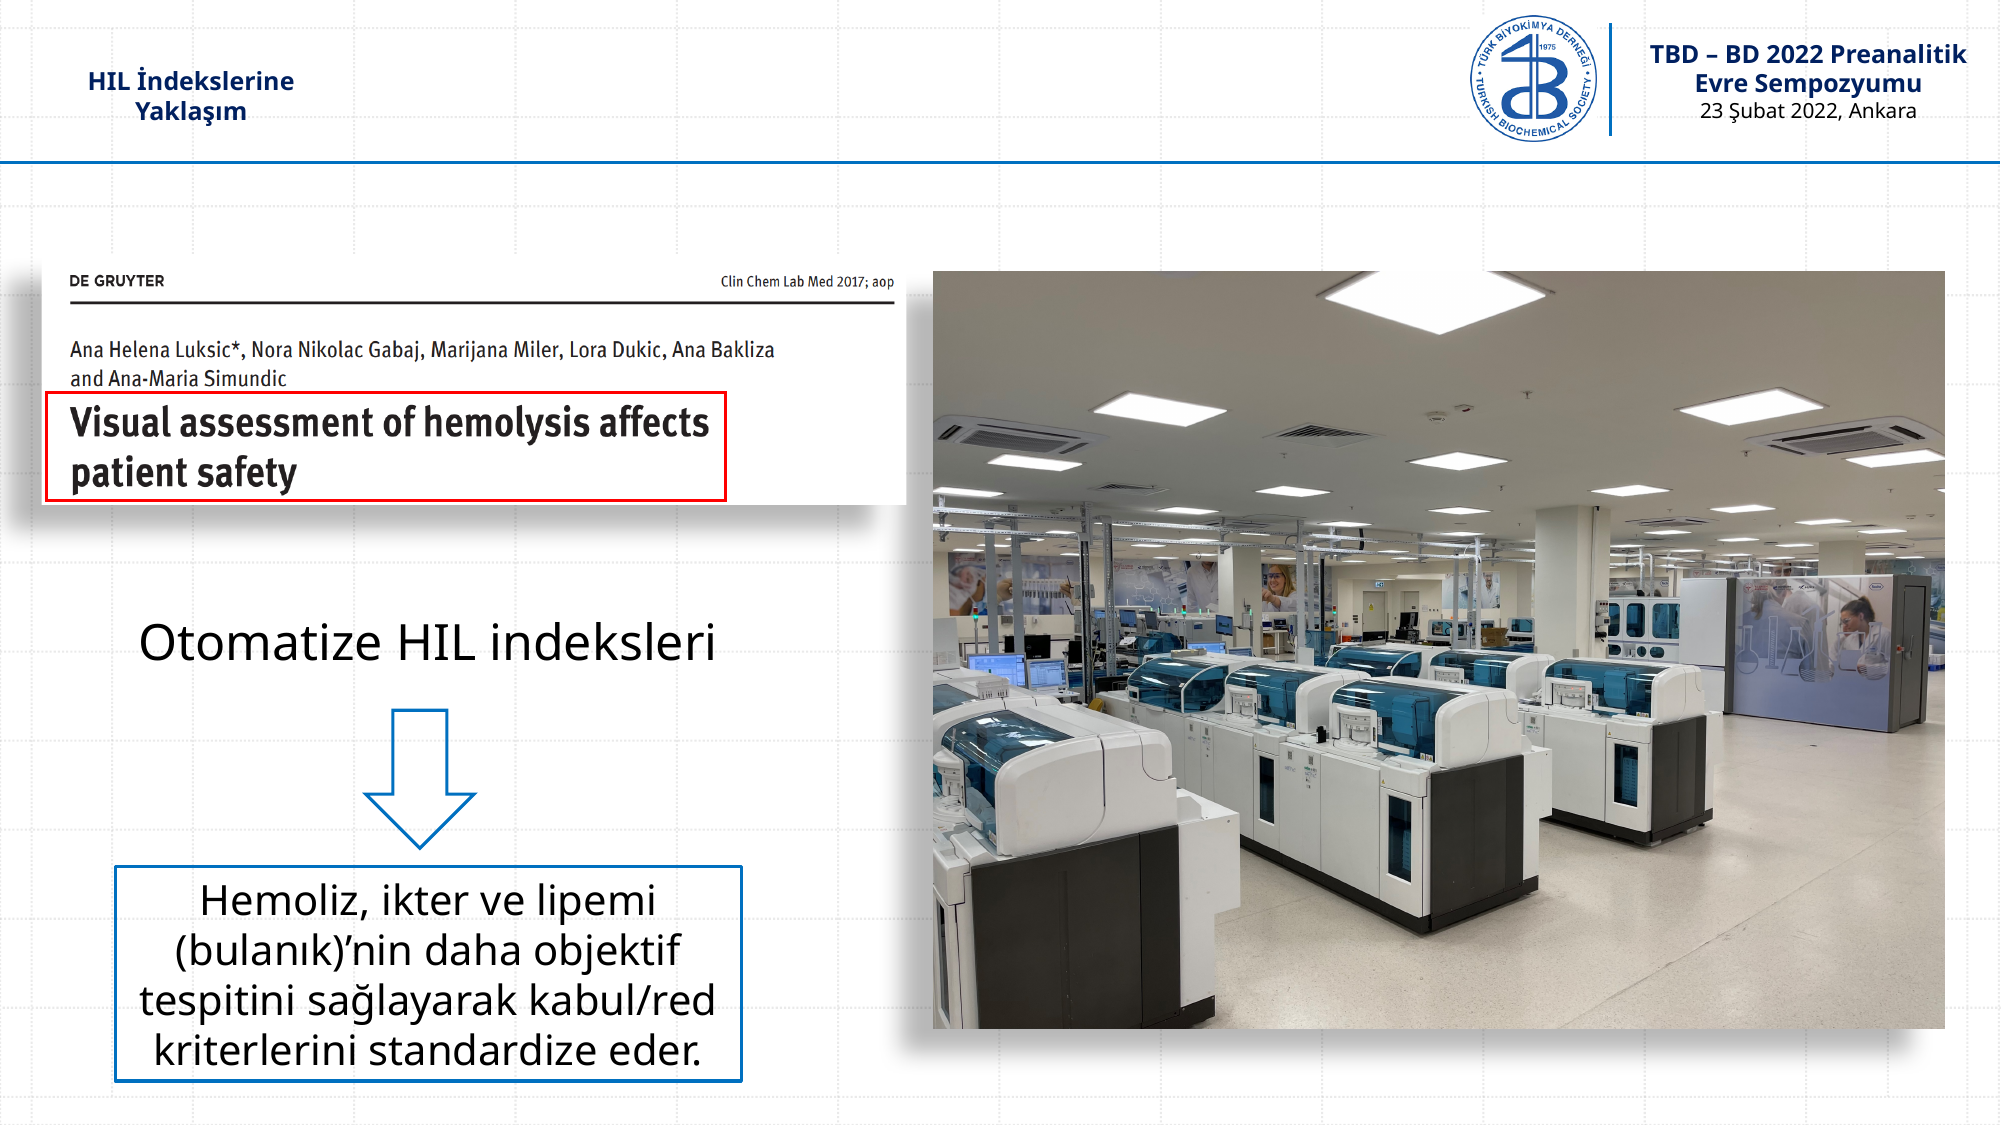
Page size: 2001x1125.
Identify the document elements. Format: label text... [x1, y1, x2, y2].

text_box TBD – BD 2022 Preanalitik Evre Sempozyumu 23 Şubat 2022, Ankara [1634, 30, 1984, 131]
text_box Hemoliz, ikter ve lipemi (bulanık)’nin daha objektif tespitini sağlayarak kabul/red kriterlerini standardize eder. [115, 866, 742, 1082]
text_box HIL İndekslerine Yaklaşım [16, 58, 366, 134]
picture [41, 254, 907, 505]
text_box [363, 709, 477, 850]
picture [1469, 15, 1597, 142]
text_box Otomatize HIL indeksleri [115, 602, 742, 678]
picture [933, 271, 1945, 1029]
